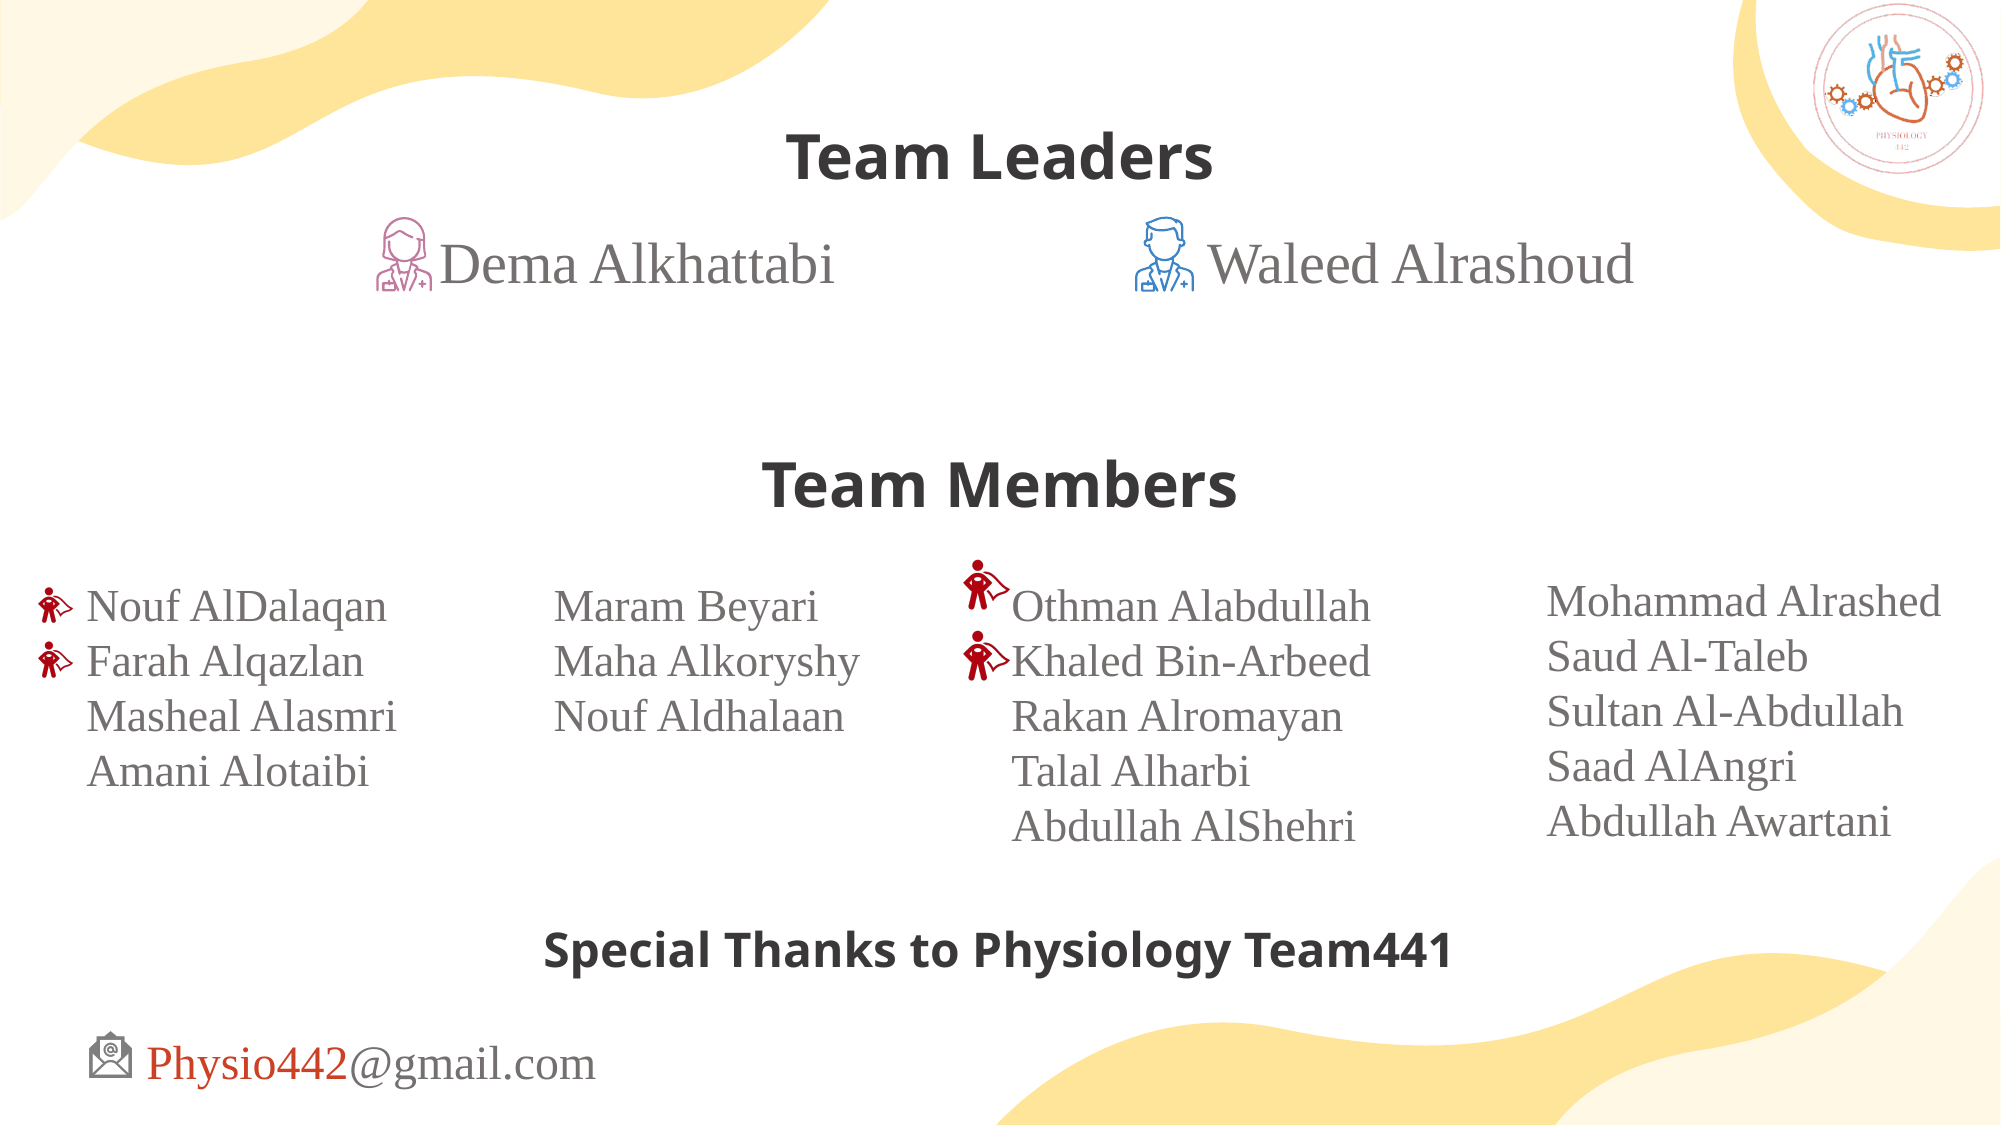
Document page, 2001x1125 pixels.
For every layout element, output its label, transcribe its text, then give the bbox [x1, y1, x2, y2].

text_box Waleed Alrashoud [1192, 210, 1685, 318]
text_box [1134, 216, 1195, 292]
picture [939, 555, 1034, 615]
text_box Nouf AlDalaqan Farah Alqazlan Masheal Alasmri Amani Alotaibi [71, 568, 547, 900]
text_box Maram Beyari Maha Alkoryshy Nouf Aldhalaan [547, 568, 960, 900]
text_box Special Thanks to Physiology Team441 [0, 911, 2000, 986]
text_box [376, 216, 433, 292]
text_box Othman Alabdullah Khaled Bin-Arbeed Rakan Alromayan Talal Alharbi Abdullah AlShehri [996, 568, 1472, 900]
text_box Physio442@gmail.com [131, 1023, 851, 1100]
picture [32, 584, 81, 627]
picture [32, 638, 81, 681]
text_box Team Leaders [0, 109, 2000, 200]
text_box Dema Alkhattabi [358, 210, 879, 318]
picture [85, 1029, 136, 1080]
text_box Mohammad Alrashed Saud Al-Taleb Sultan Al-Abdullah Saad AlAngri Abdullah Awartani [1531, 555, 1966, 887]
picture [1806, 0, 1992, 185]
picture [939, 625, 1034, 685]
text_box Team Members [0, 437, 2000, 527]
